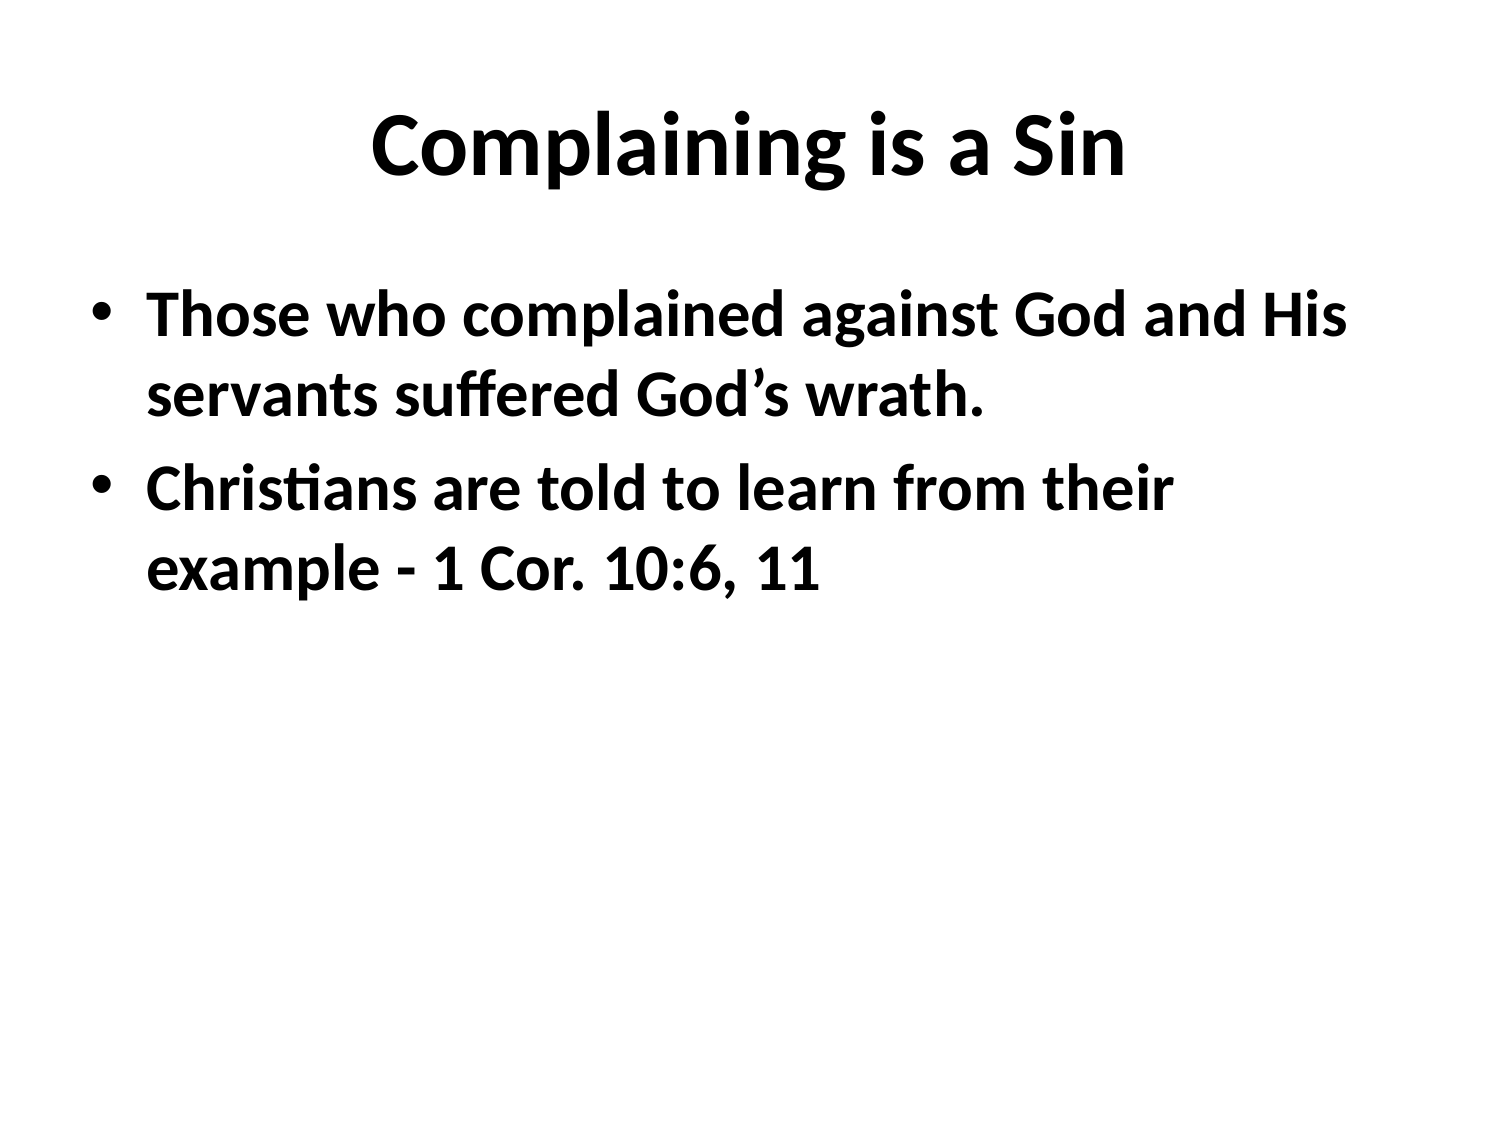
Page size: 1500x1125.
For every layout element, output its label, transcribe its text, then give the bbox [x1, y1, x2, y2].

list Those who complained against God and His servants suffered God’s wrath. Christians are told to learn from their example - 1 Cor. 10:6, 11 [75, 262, 1425, 1005]
title Complaining is a Sin [75, 45, 1425, 233]
